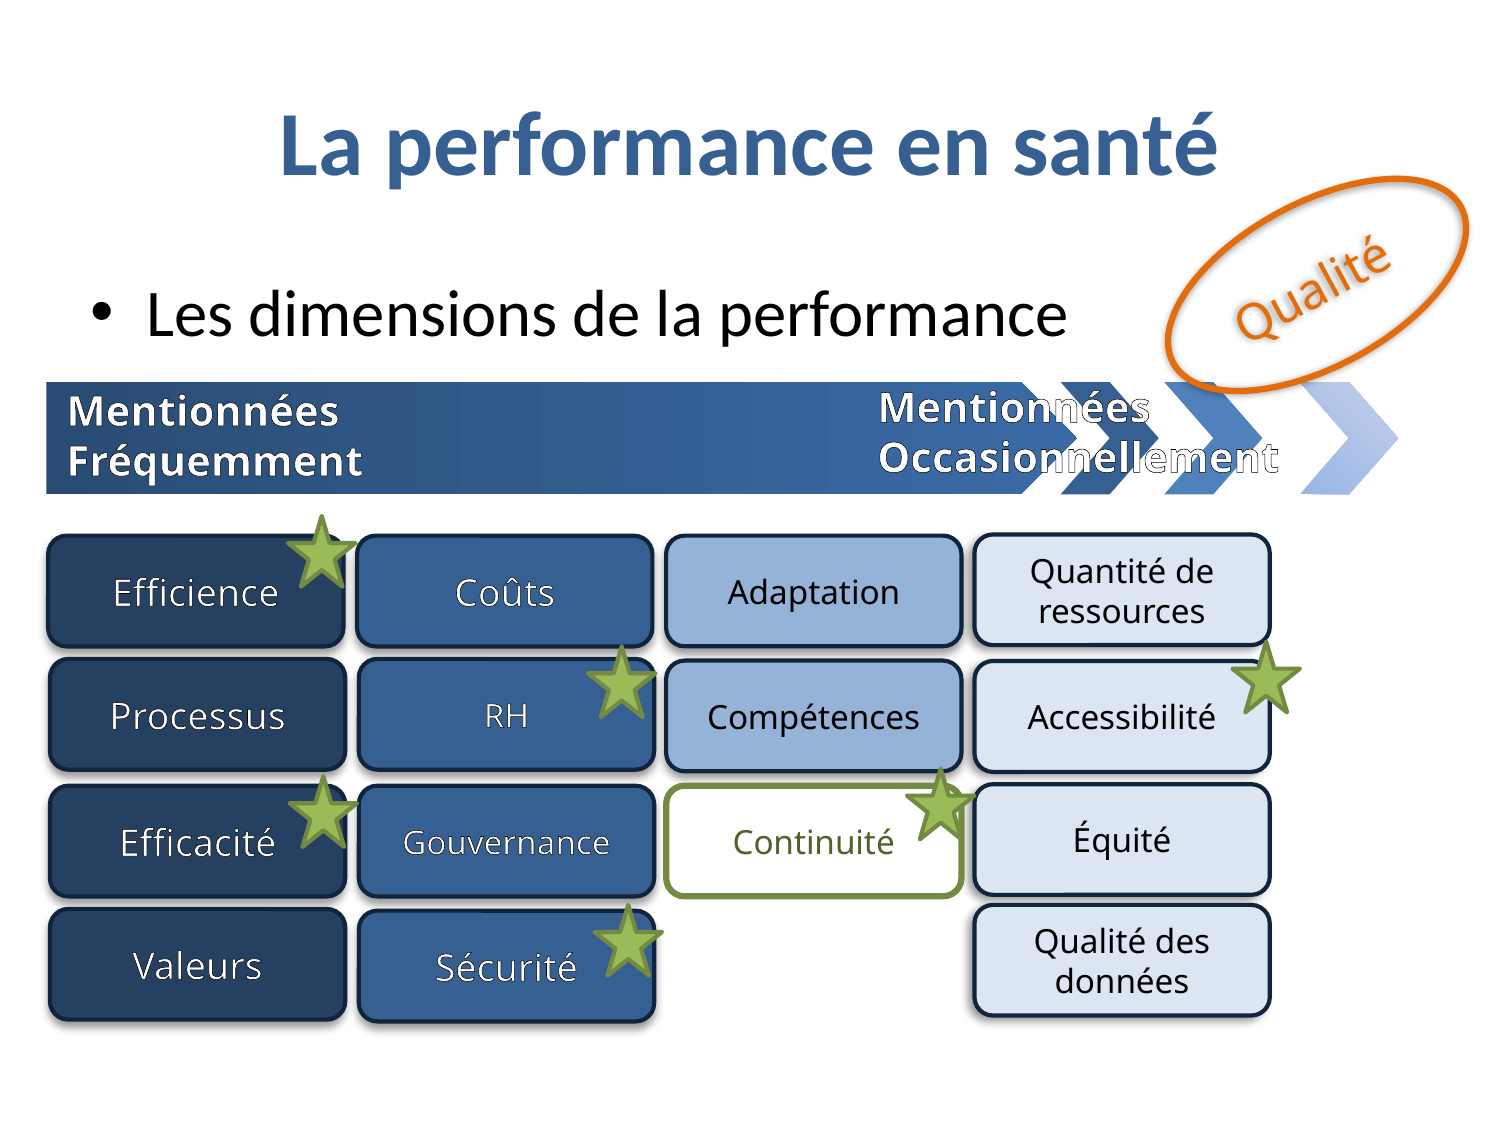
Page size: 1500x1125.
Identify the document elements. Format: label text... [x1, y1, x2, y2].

text_box Compétences [664, 658, 964, 774]
text_box Valeurs [47, 906, 348, 1022]
text_box Coûts [354, 533, 655, 649]
text_box Accessibilité [972, 658, 1272, 775]
text_box [287, 774, 360, 849]
text_box [1298, 389, 1400, 497]
list Les dimensions de la performance [75, 262, 1202, 379]
text_box [44, 379, 1030, 497]
text_box [1162, 488, 1222, 497]
title La performance en santé [75, 45, 1425, 233]
text_box Équité [972, 782, 1272, 897]
list Les dimensions de la performance [75, 318, 1425, 1005]
text_box Quantité de ressources [972, 532, 1272, 648]
text_box RH [356, 656, 657, 772]
text_box [592, 902, 664, 978]
text_box Gouvernance [356, 783, 657, 899]
text_box Sécurité [356, 908, 657, 1024]
text_box [1058, 488, 1118, 497]
text_box Mentionnées Fréquemment [51, 376, 725, 492]
text_box [285, 513, 358, 589]
text_box Continuité [664, 783, 964, 899]
text_box [904, 766, 977, 842]
text_box [1230, 639, 1302, 715]
text_box Adaptation [664, 533, 963, 649]
text_box Processus [47, 656, 348, 772]
text_box Qualité des données [972, 902, 1272, 1018]
text_box Mentionnées Occasionnellement [862, 373, 1358, 488]
text_box [585, 644, 658, 719]
text_box Qualité [1164, 175, 1470, 395]
text_box Efficacité [47, 783, 348, 899]
text_box Efficience [45, 533, 346, 649]
